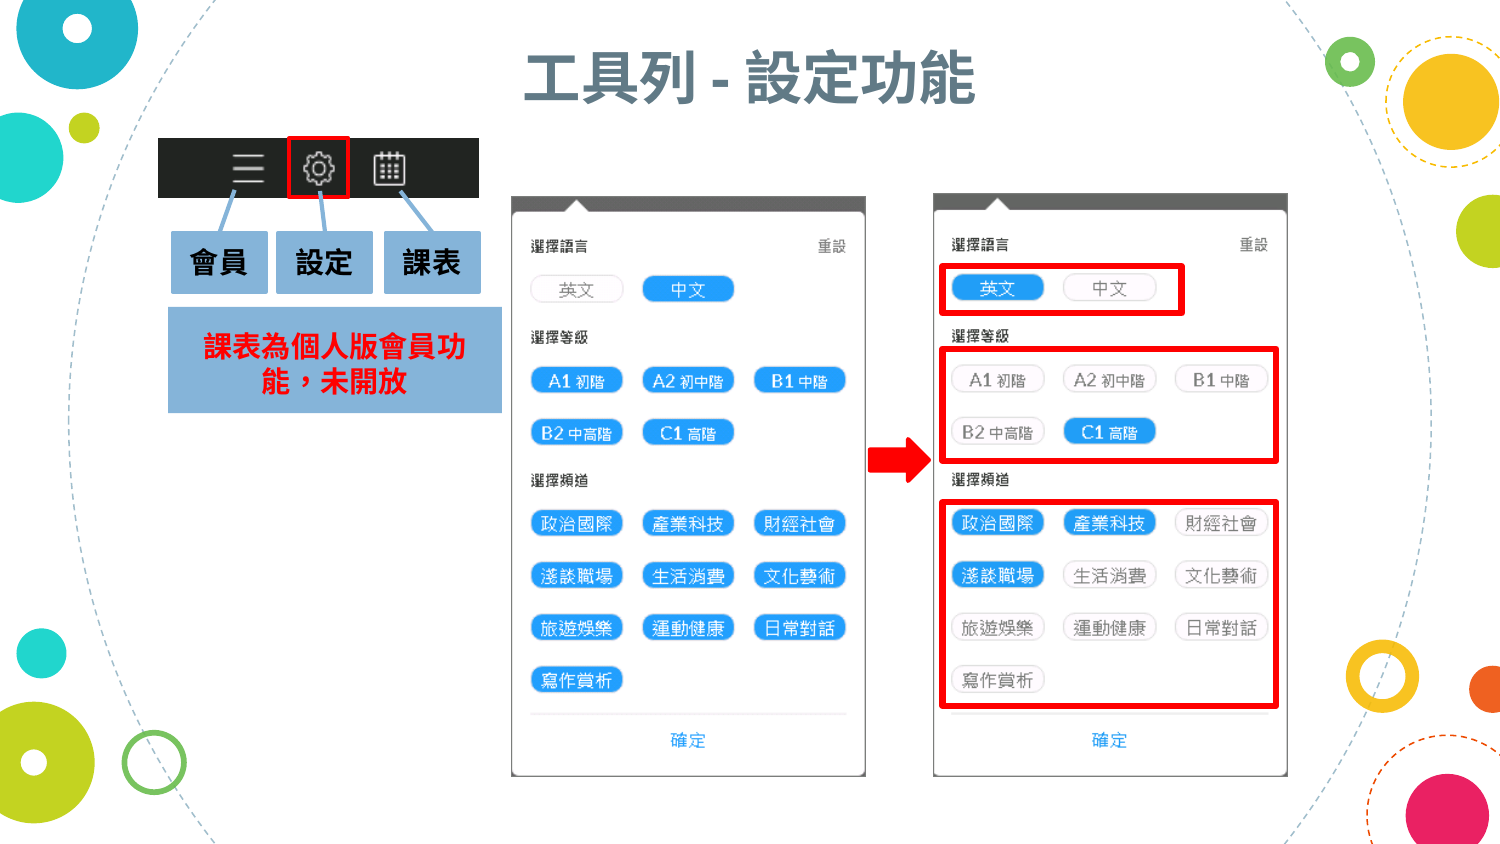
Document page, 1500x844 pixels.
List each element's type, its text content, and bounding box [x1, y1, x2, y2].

text_box 課表 [384, 206, 481, 294]
text_box 工具列-設定功能 [214, 22, 1286, 127]
text_box 設定 [276, 206, 373, 294]
picture [157, 138, 479, 198]
picture [933, 193, 1289, 777]
text_box 課表為個人版會員功能，未開放 [168, 306, 502, 414]
text_box 會員 [171, 206, 268, 294]
picture [510, 196, 866, 777]
text_box [870, 437, 928, 483]
